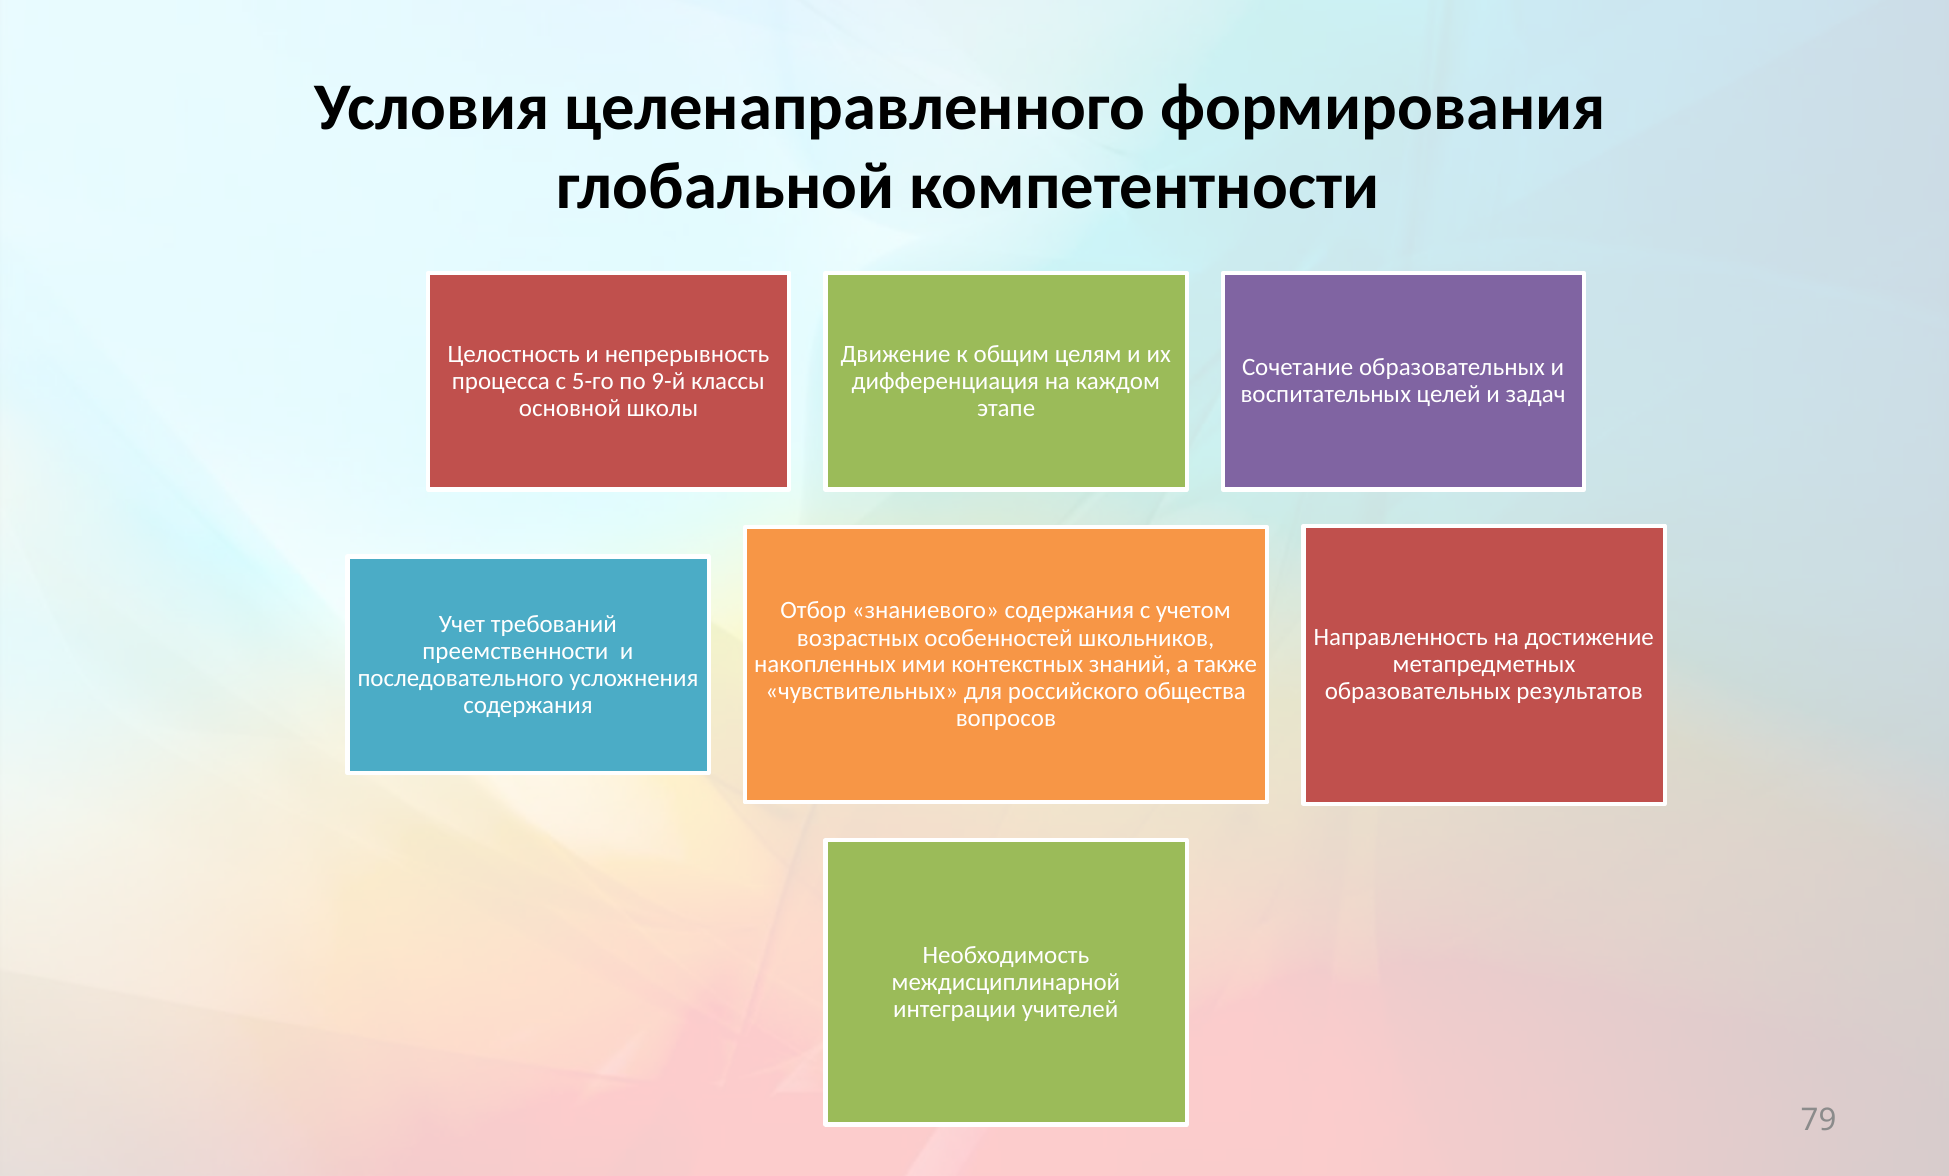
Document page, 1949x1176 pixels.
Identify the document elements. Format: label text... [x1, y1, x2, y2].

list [306, 241, 1706, 1156]
slide_number 79 [1710, 1089, 1852, 1152]
title Условия целенаправленного формирования глобальной компетентности [88, 78, 1849, 206]
